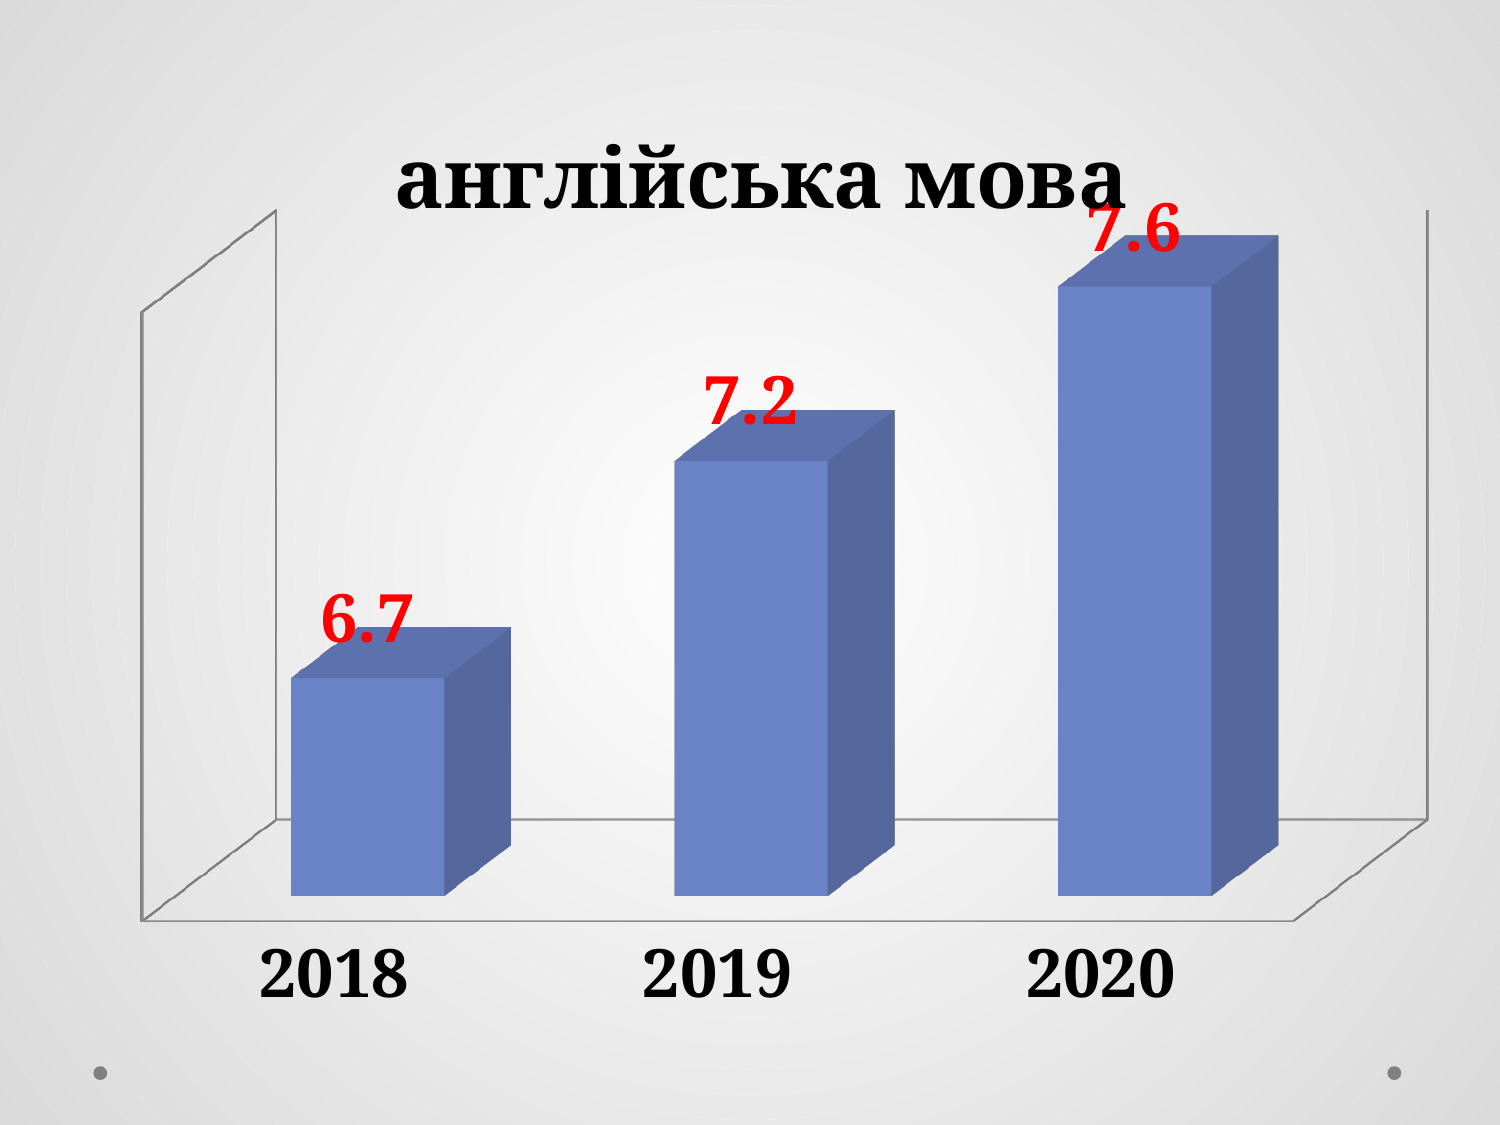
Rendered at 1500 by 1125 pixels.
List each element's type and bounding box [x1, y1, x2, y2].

chart [88, 66, 1436, 1059]
